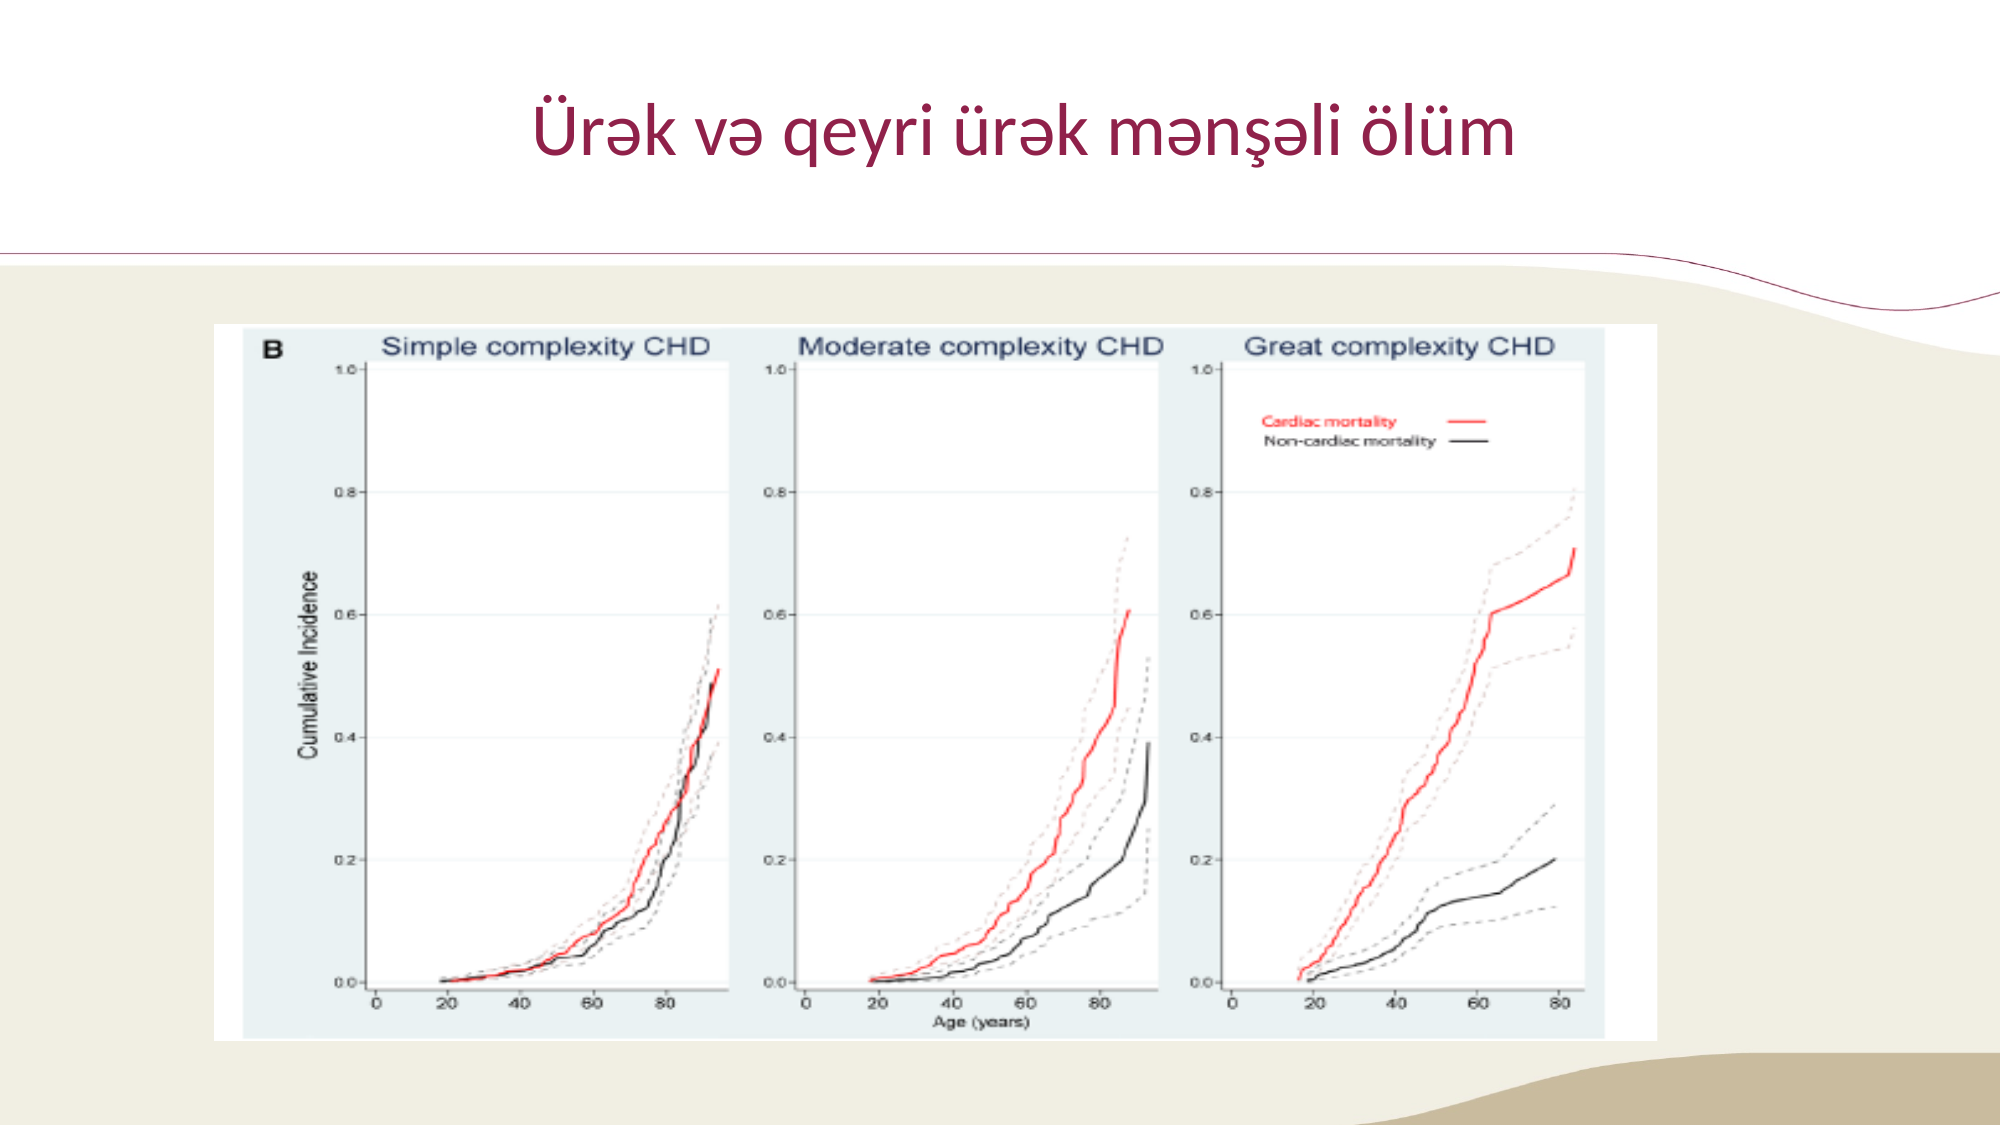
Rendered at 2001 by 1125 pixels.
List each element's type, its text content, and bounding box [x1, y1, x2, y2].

title Ürək və qeyri ürək mənşəli ölüm [50, 24, 2000, 225]
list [213, 324, 1658, 1041]
picture [0, 0, 2000, 1125]
